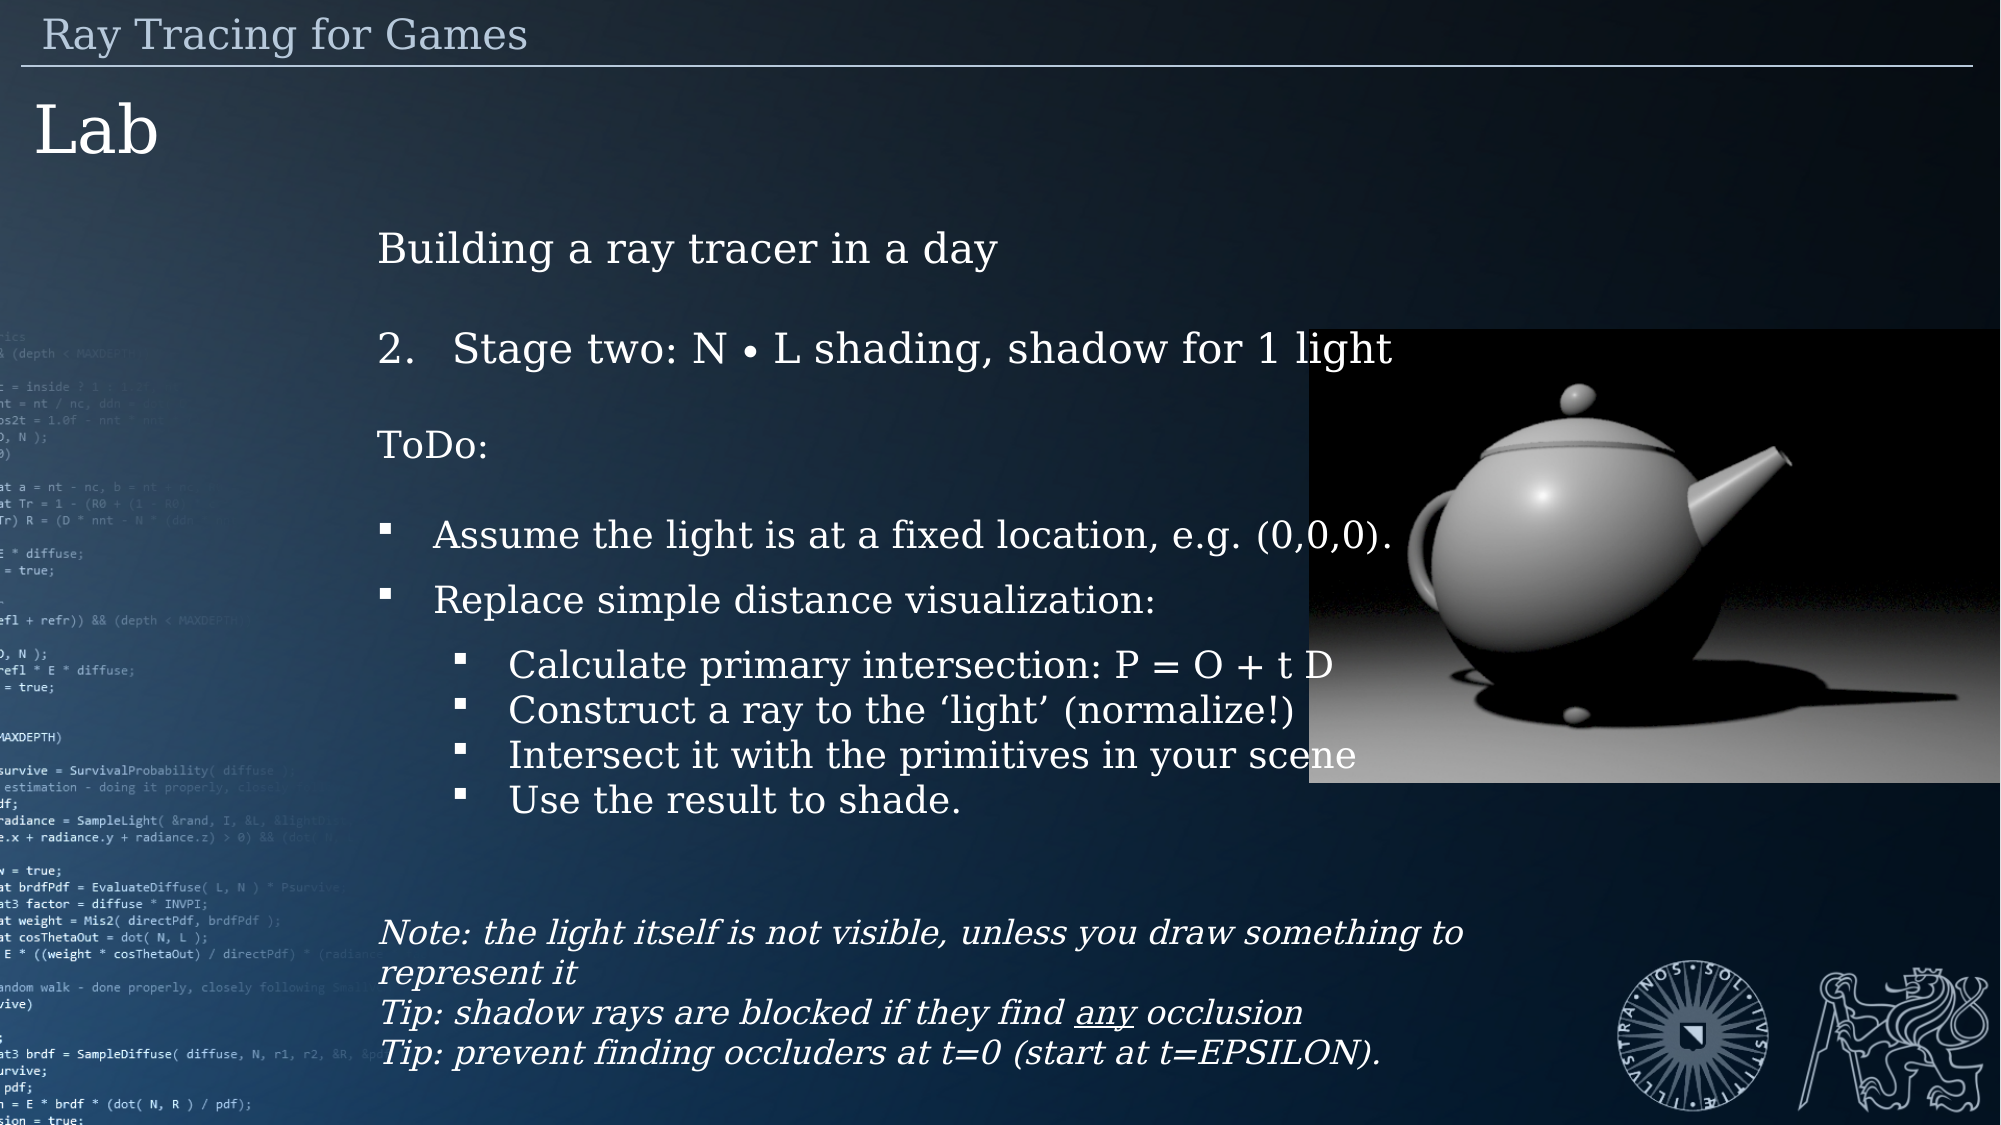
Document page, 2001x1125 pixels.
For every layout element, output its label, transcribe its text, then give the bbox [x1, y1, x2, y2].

text_box Ray Tracing for Games [0, 0, 989, 65]
picture [0, 0, 2001, 1125]
text_box Building a ray tracer in a day Stage two: N ∙ L shading, shadow for 1 light ToDo: Assume the light is at a fixed location, e.g. (0,0,0). Replace simple distance visualization: Calculate primary intersection: P = O + t D Construct a ray to the ‘light’ (normalize!) Intersect it with the primitives in your scene Use the result to shade. Note: the light itself is not visible, unless you draw something to represent it Tip: shadow rays are blocked if they find any occlusion Tip: prevent finding occluders at t=0 (start at t=EPSILON). [362, 213, 1596, 1079]
text_box Lab [18, 86, 778, 161]
